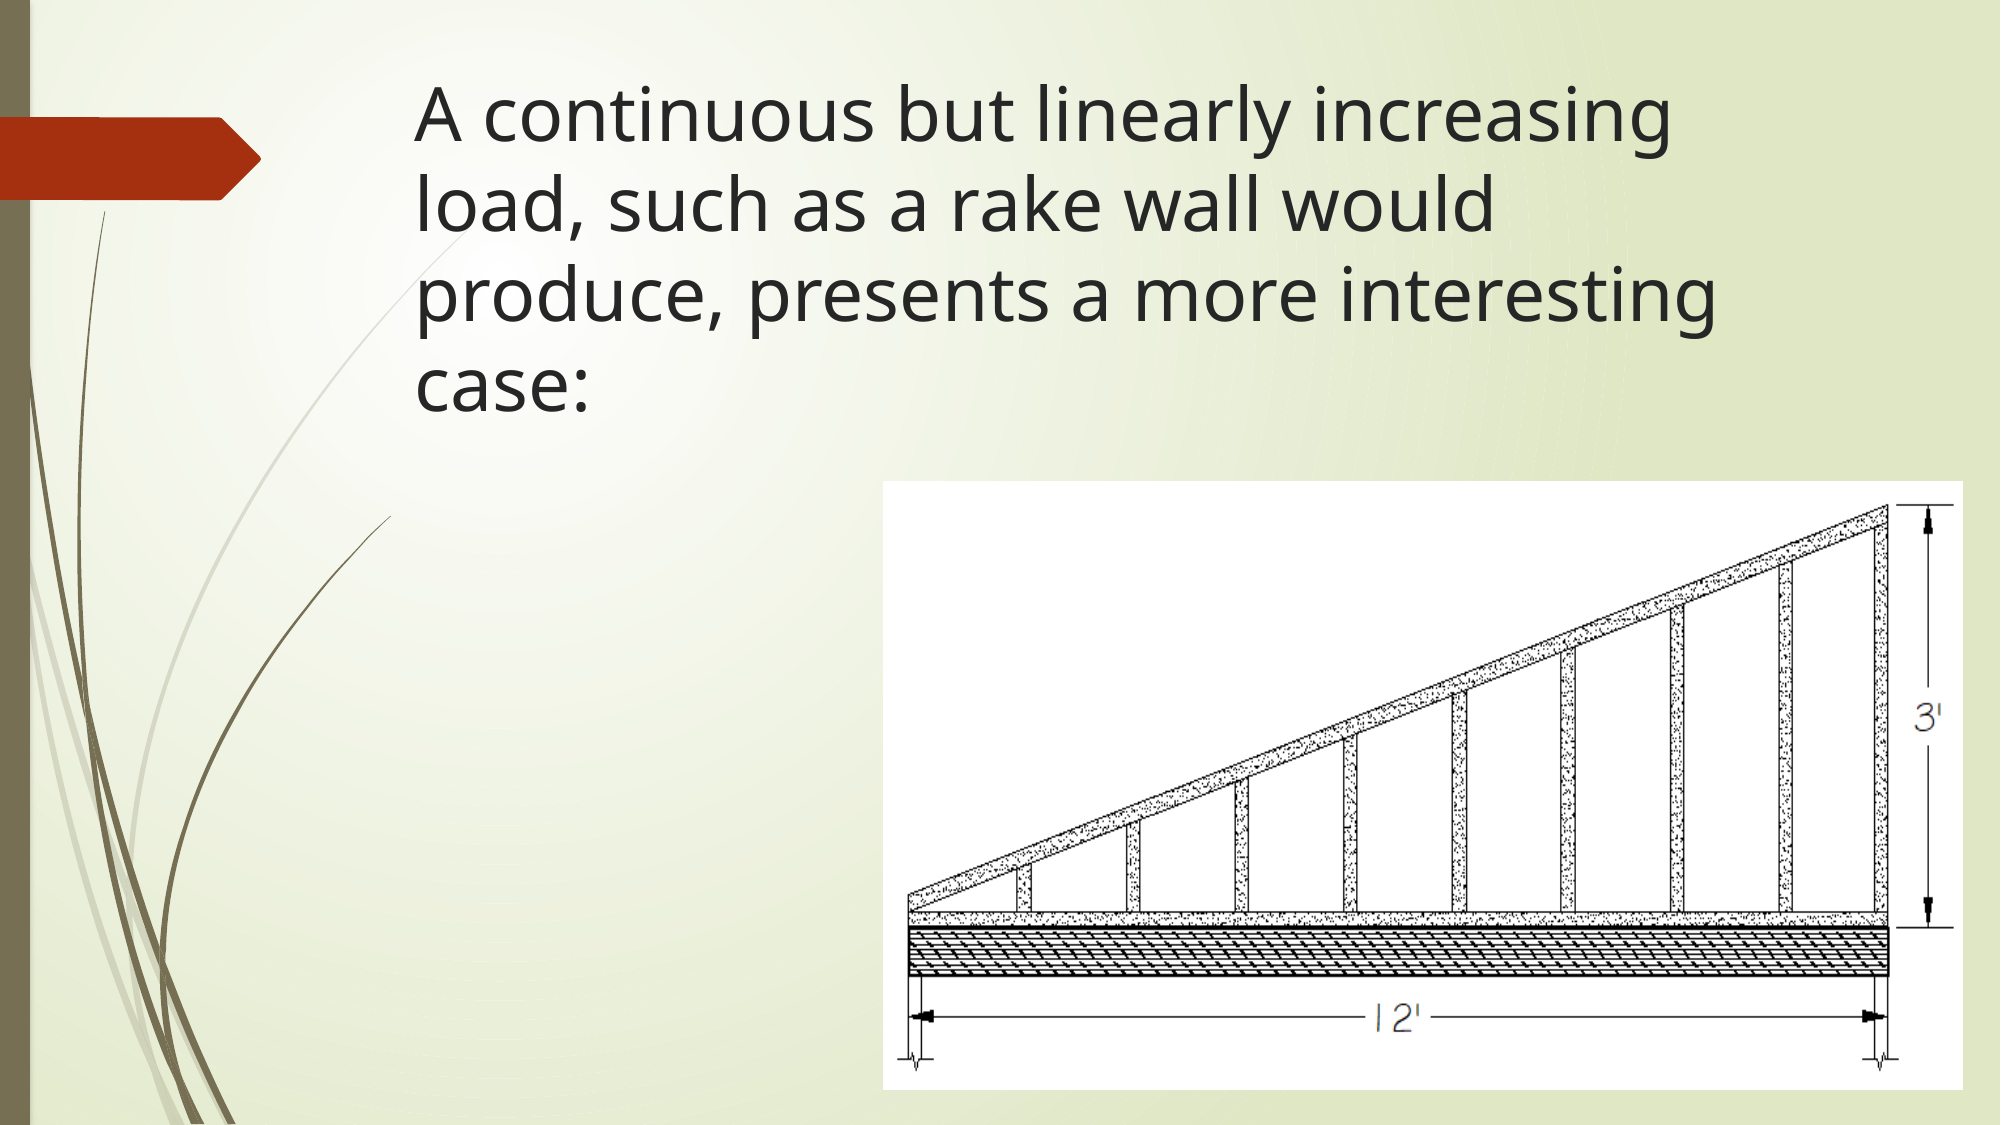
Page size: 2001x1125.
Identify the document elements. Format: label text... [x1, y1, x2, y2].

title A continuous but linearly increasing load, such as a rake wall would produce, presents a more interesting case: [399, 58, 1834, 440]
picture [883, 480, 1963, 1090]
